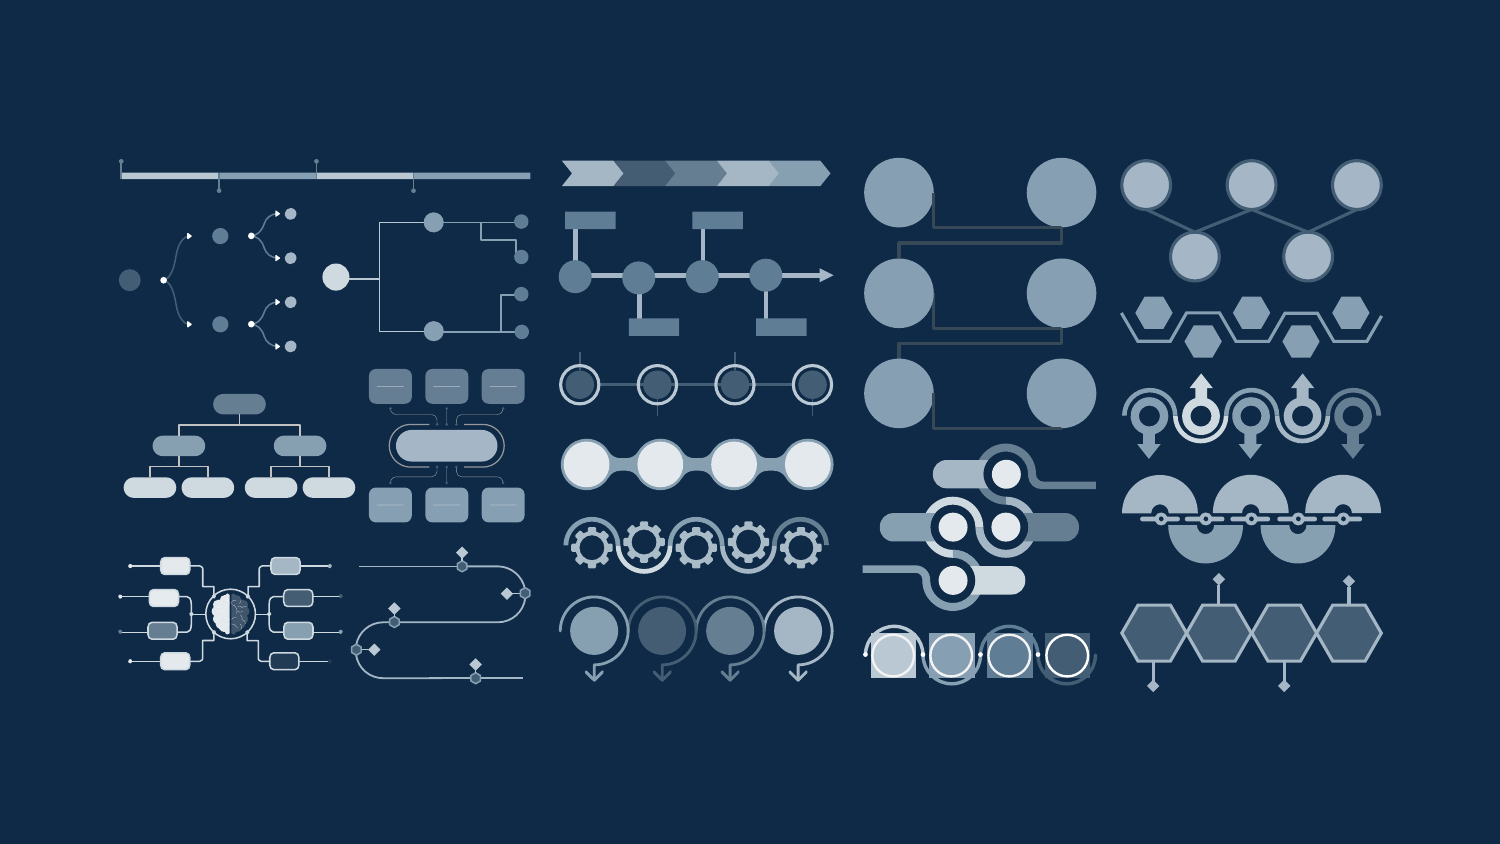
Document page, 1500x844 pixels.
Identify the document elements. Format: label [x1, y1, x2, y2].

text_box [862, 625, 1096, 684]
text_box [563, 516, 830, 574]
text_box [1121, 578, 1382, 687]
text_box [561, 160, 831, 187]
text_box [322, 212, 530, 342]
text_box [1121, 474, 1382, 564]
text_box [560, 351, 832, 417]
text_box [558, 595, 834, 682]
text_box [118, 207, 298, 353]
text_box [1121, 160, 1382, 282]
text_box [558, 438, 834, 491]
text_box [863, 157, 1097, 429]
text_box [862, 443, 1096, 612]
text_box [118, 158, 531, 194]
text_box [351, 552, 531, 685]
text_box [1121, 296, 1382, 358]
text_box [1121, 373, 1382, 460]
text_box [558, 211, 834, 337]
text_box [368, 368, 525, 523]
text_box [123, 393, 356, 499]
text_box [117, 557, 343, 670]
